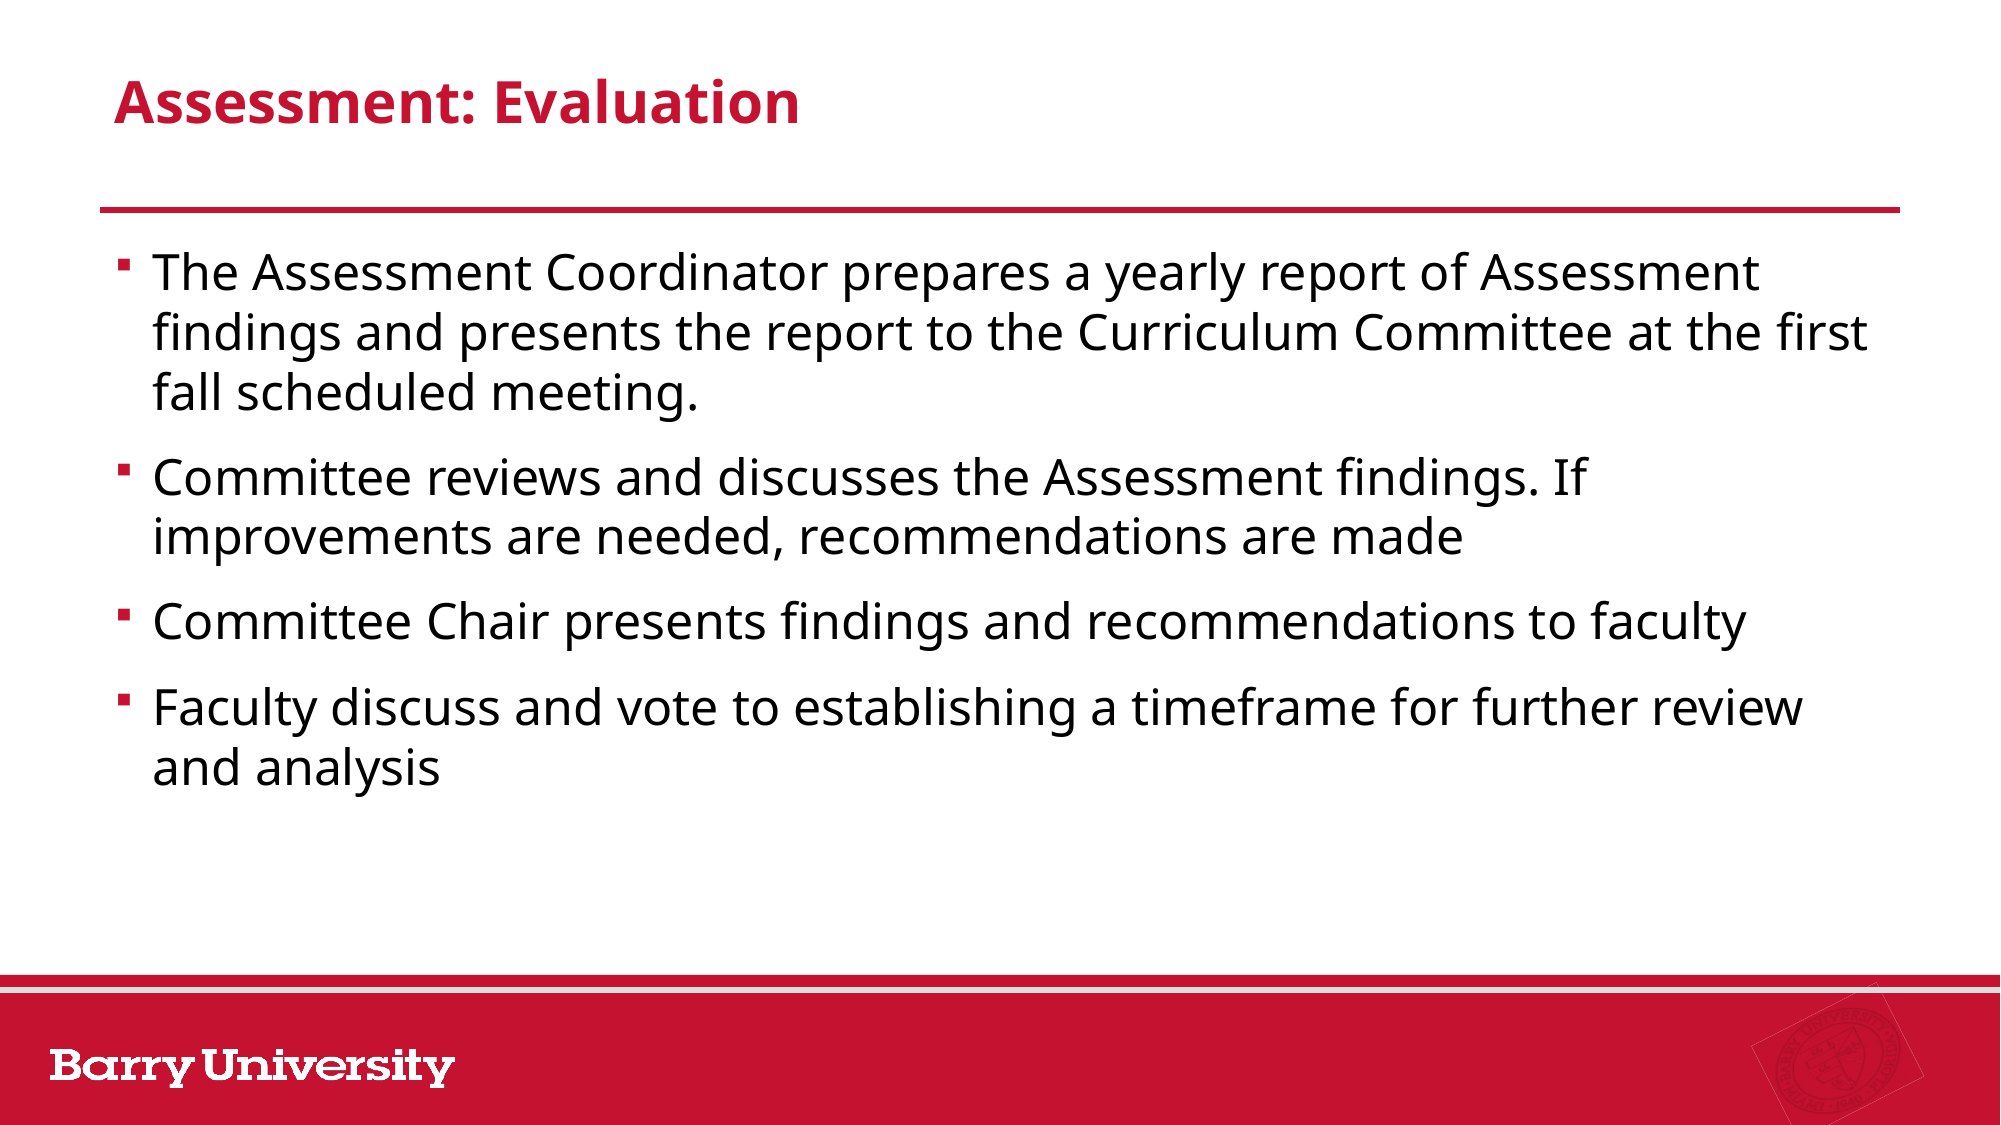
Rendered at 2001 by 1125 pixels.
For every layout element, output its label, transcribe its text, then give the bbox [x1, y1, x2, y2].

list The Assessment Coordinator prepares a yearly report of Assessment findings and presents the report to the Curriculum Committee at the first fall scheduled meeting. Committee reviews and discusses the Assessment findings. If improvements are needed, recommendations are made Committee Chair presents findings and recommendations to faculty Faculty discuss and vote to establishing a timeframe for further review and analysis [99, 210, 1900, 960]
picture [50, 1049, 455, 1088]
picture [1752, 993, 1923, 1125]
title Assessment: Evaluation [99, 0, 1900, 210]
